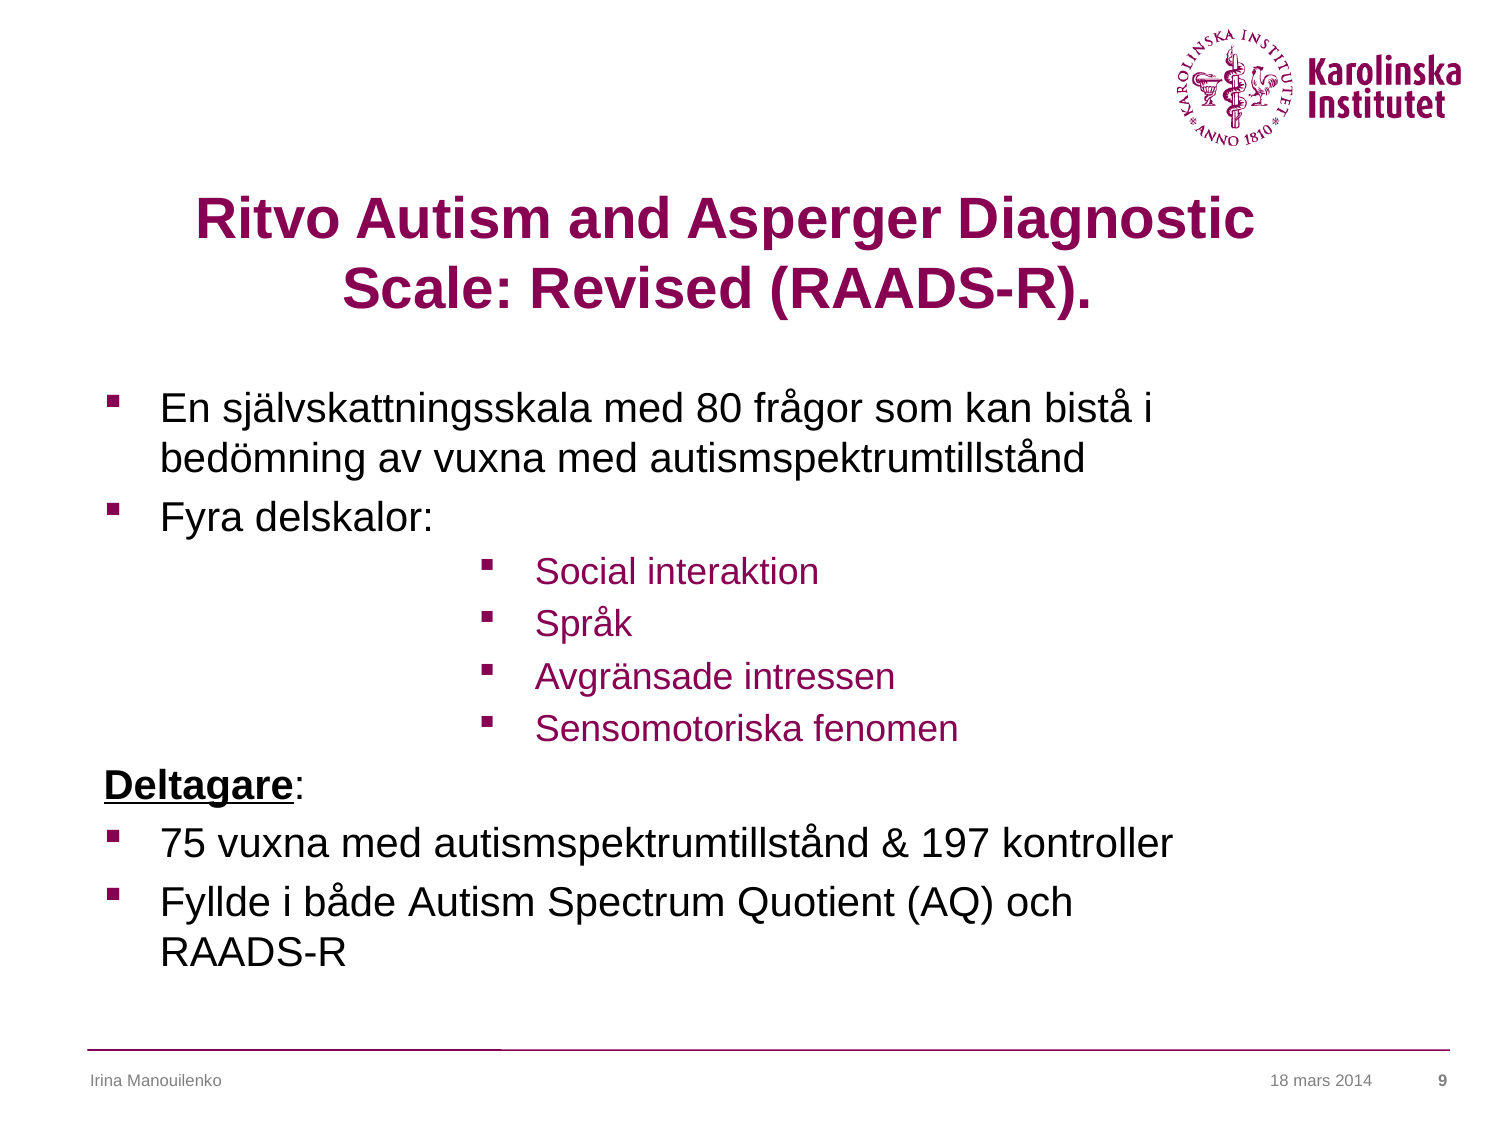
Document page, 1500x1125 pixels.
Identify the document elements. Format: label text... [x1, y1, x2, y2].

footer Irina Manouilenko [75, 1062, 550, 1100]
title Ritvo Autism and Asperger Diagnostic Scale: Revised (RAADS-R). [88, 172, 1364, 361]
list En självskattningsskala med 80 frågor som kan bistå i bedömning av vuxna med autismspektrumtillstånd Fyra delskalor: Social interaktion Språk Avgränsade intressen Sensomotoriska fenomen Deltagare: 75 vuxna med autismspektrumtillstånd & 197 kontroller Fyllde i både Autism Spectrum Quotient (AQ) och RAADS-R [88, 373, 1247, 1023]
slide_number 9 [1388, 1062, 1463, 1100]
picture [1177, 29, 1461, 146]
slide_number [1074, 1062, 1388, 1100]
